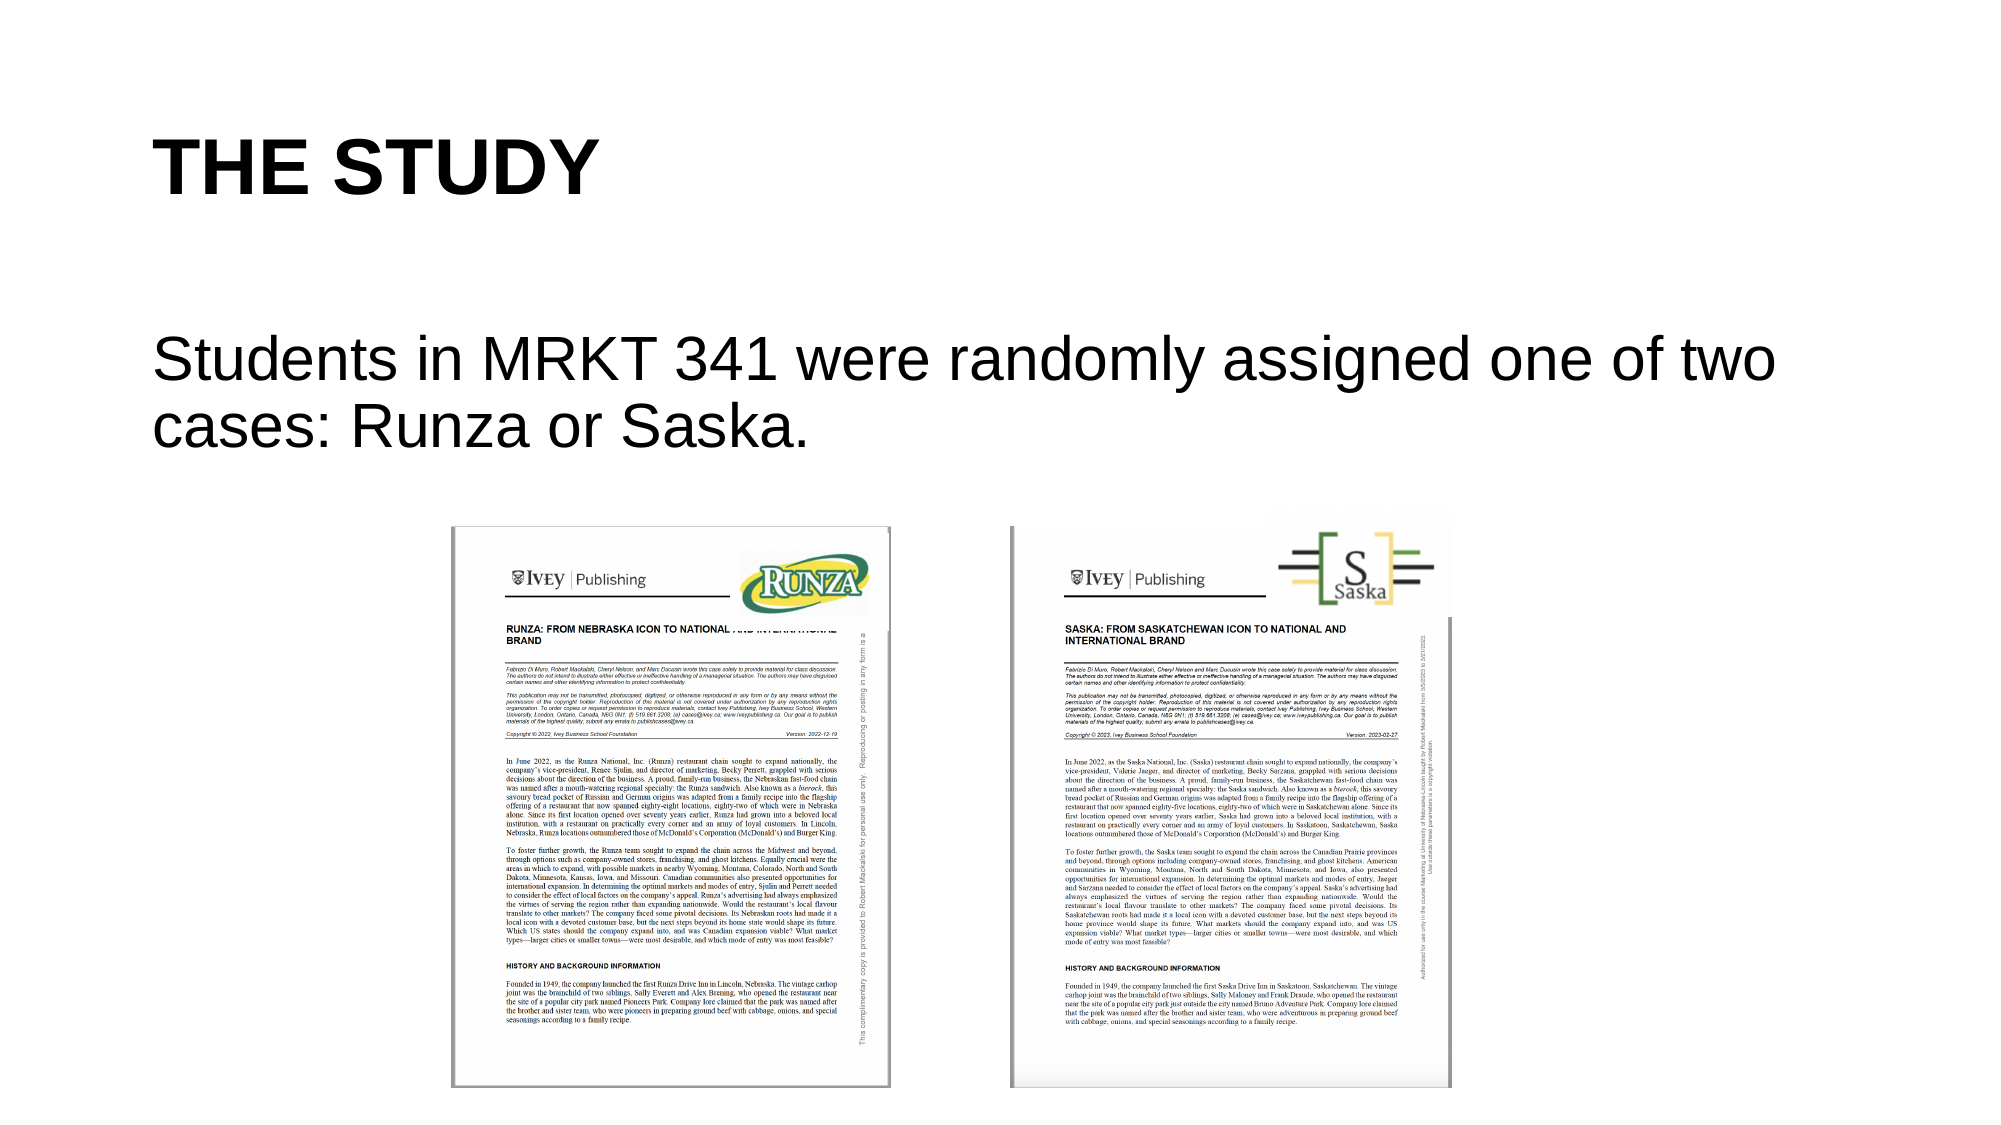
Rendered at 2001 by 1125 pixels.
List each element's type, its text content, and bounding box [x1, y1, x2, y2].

list Students in MRKT 341 were randomly assigned one of two cases: Runza or Saska. [137, 318, 1863, 946]
picture [451, 526, 891, 1088]
picture [1010, 508, 1453, 1088]
title THE STUDY [137, 59, 1863, 278]
